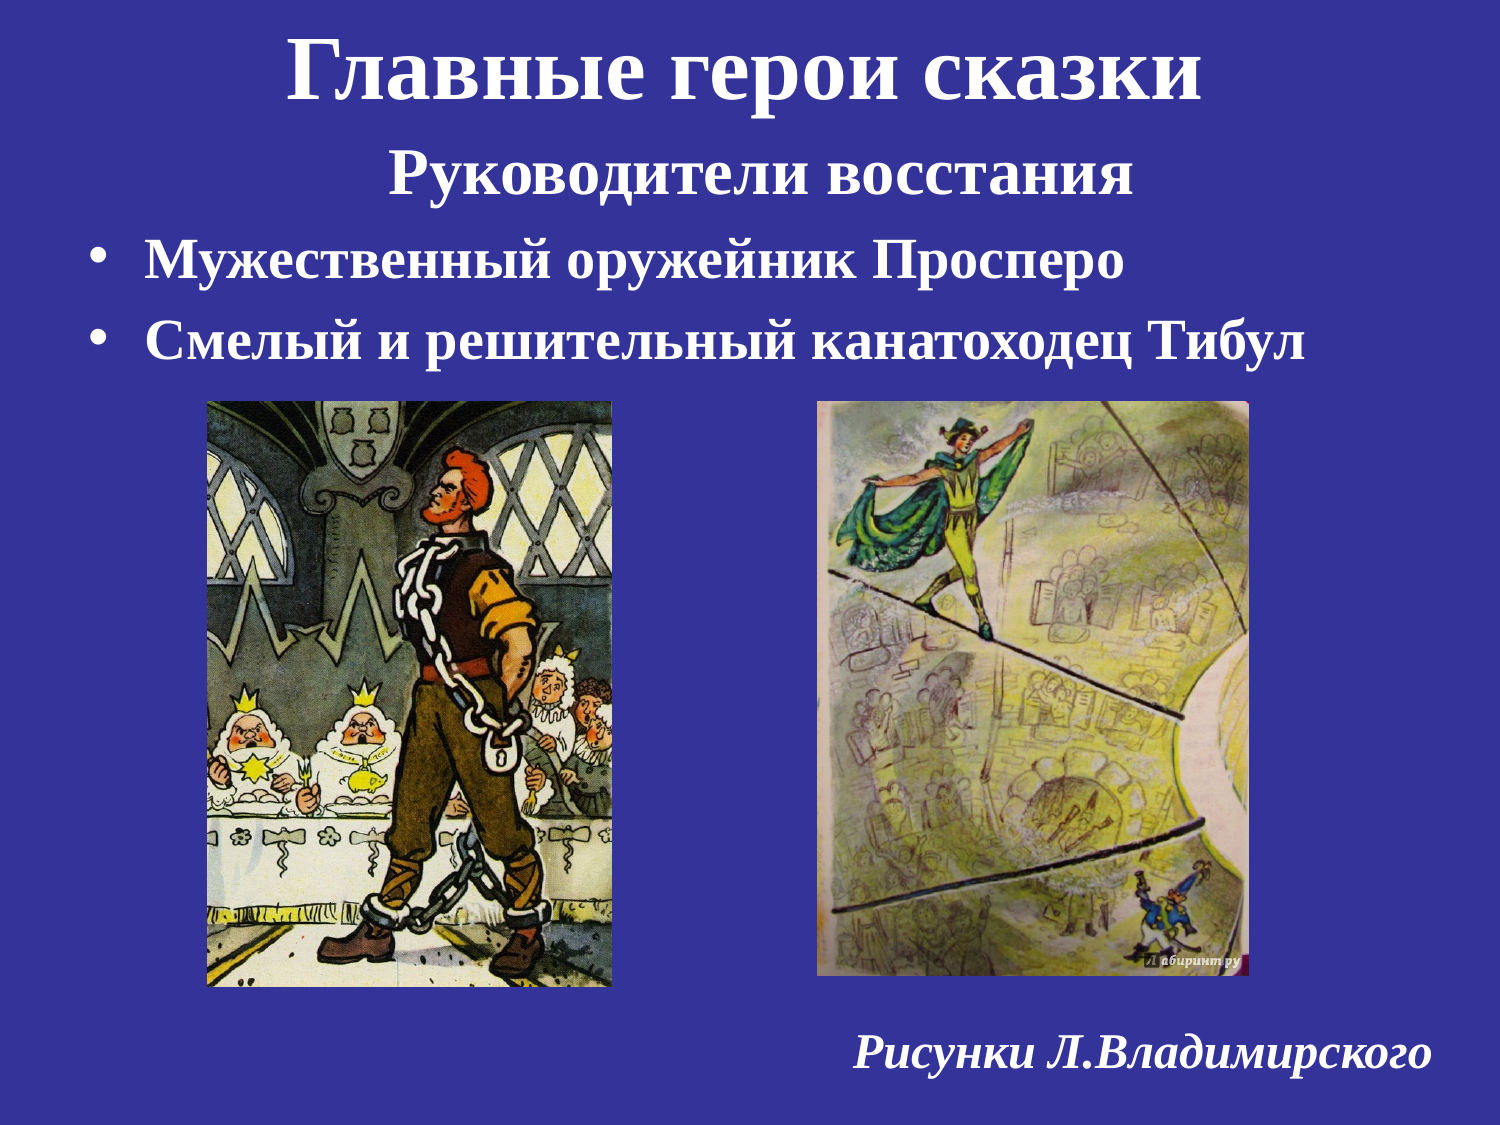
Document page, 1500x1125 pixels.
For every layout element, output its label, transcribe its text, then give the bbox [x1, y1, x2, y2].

text_box Рисунки Л.Владимирского [838, 1011, 1448, 1087]
list Руководители восстания Мужественный оружейник Просперо Смелый и решительный канатоходец Тибул [73, 120, 1452, 402]
title Главные герои сказки [70, 0, 1421, 126]
picture [207, 400, 612, 988]
picture [816, 400, 1249, 976]
